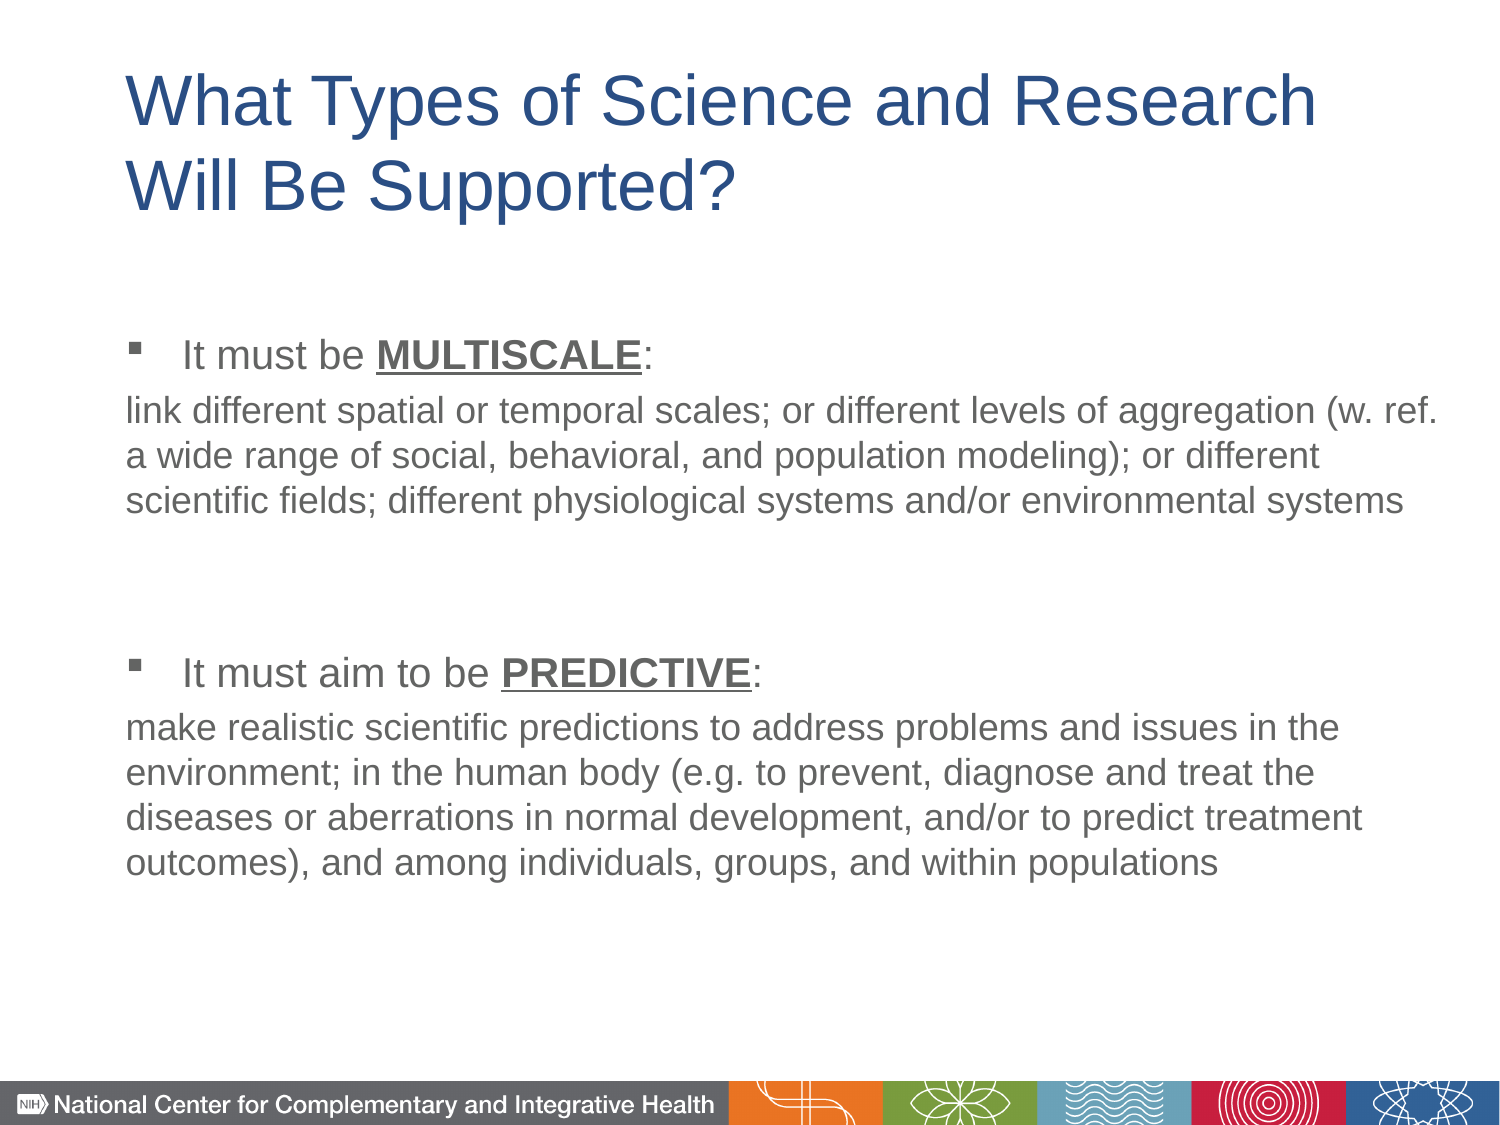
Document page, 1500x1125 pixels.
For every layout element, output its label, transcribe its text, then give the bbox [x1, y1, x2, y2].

list It must be MULTISCALE: link different spatial or temporal scales; or different levels of aggregation (w. ref. a wide range of social, behavioral, and population modeling); or different scientific fields; different physiological systems and/or environmental systems It must aim to be PREDICTIVE: make realistic scientific predictions to address problems and issues in the environment; in the human body (e.g. to prevent, diagnose and treat the diseases or aberrations in normal development, and/or to predict treatment outcomes), and among individuals, groups, and within populations [110, 262, 1461, 1005]
picture [0, 1081, 1500, 1125]
title What Types of Science and Research Will Be Supported? [110, 45, 1461, 233]
